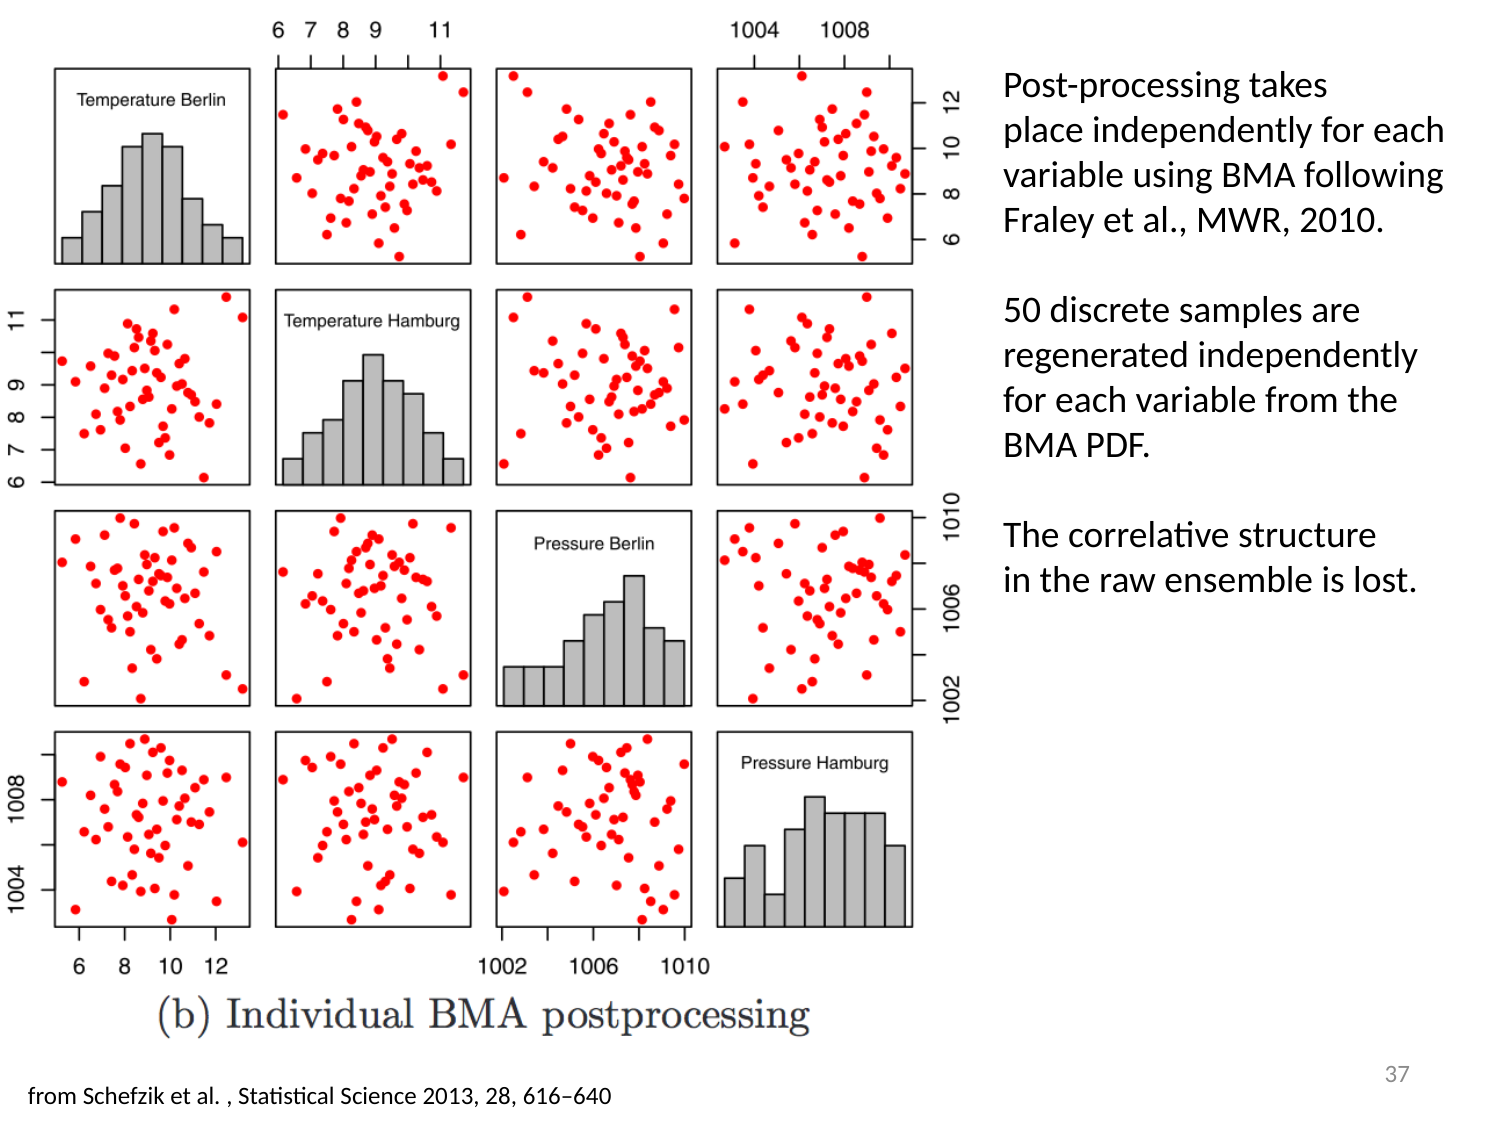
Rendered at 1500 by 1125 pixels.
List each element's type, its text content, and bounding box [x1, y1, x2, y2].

text_box Post-processing takes place independently for each variable using BMA following Fraley et al., MWR, 2010. 50 discrete samples are regenerated independently for each variable from the BMA PDF. The correlative structure in the raw ensemble is lost. [990, 52, 1461, 608]
slide_number 37 [1074, 1042, 1425, 1103]
text_box from Schefzik et al. , Statistical Science 2013, 28, 616–640 [13, 1071, 628, 1117]
picture [0, 0, 986, 1058]
